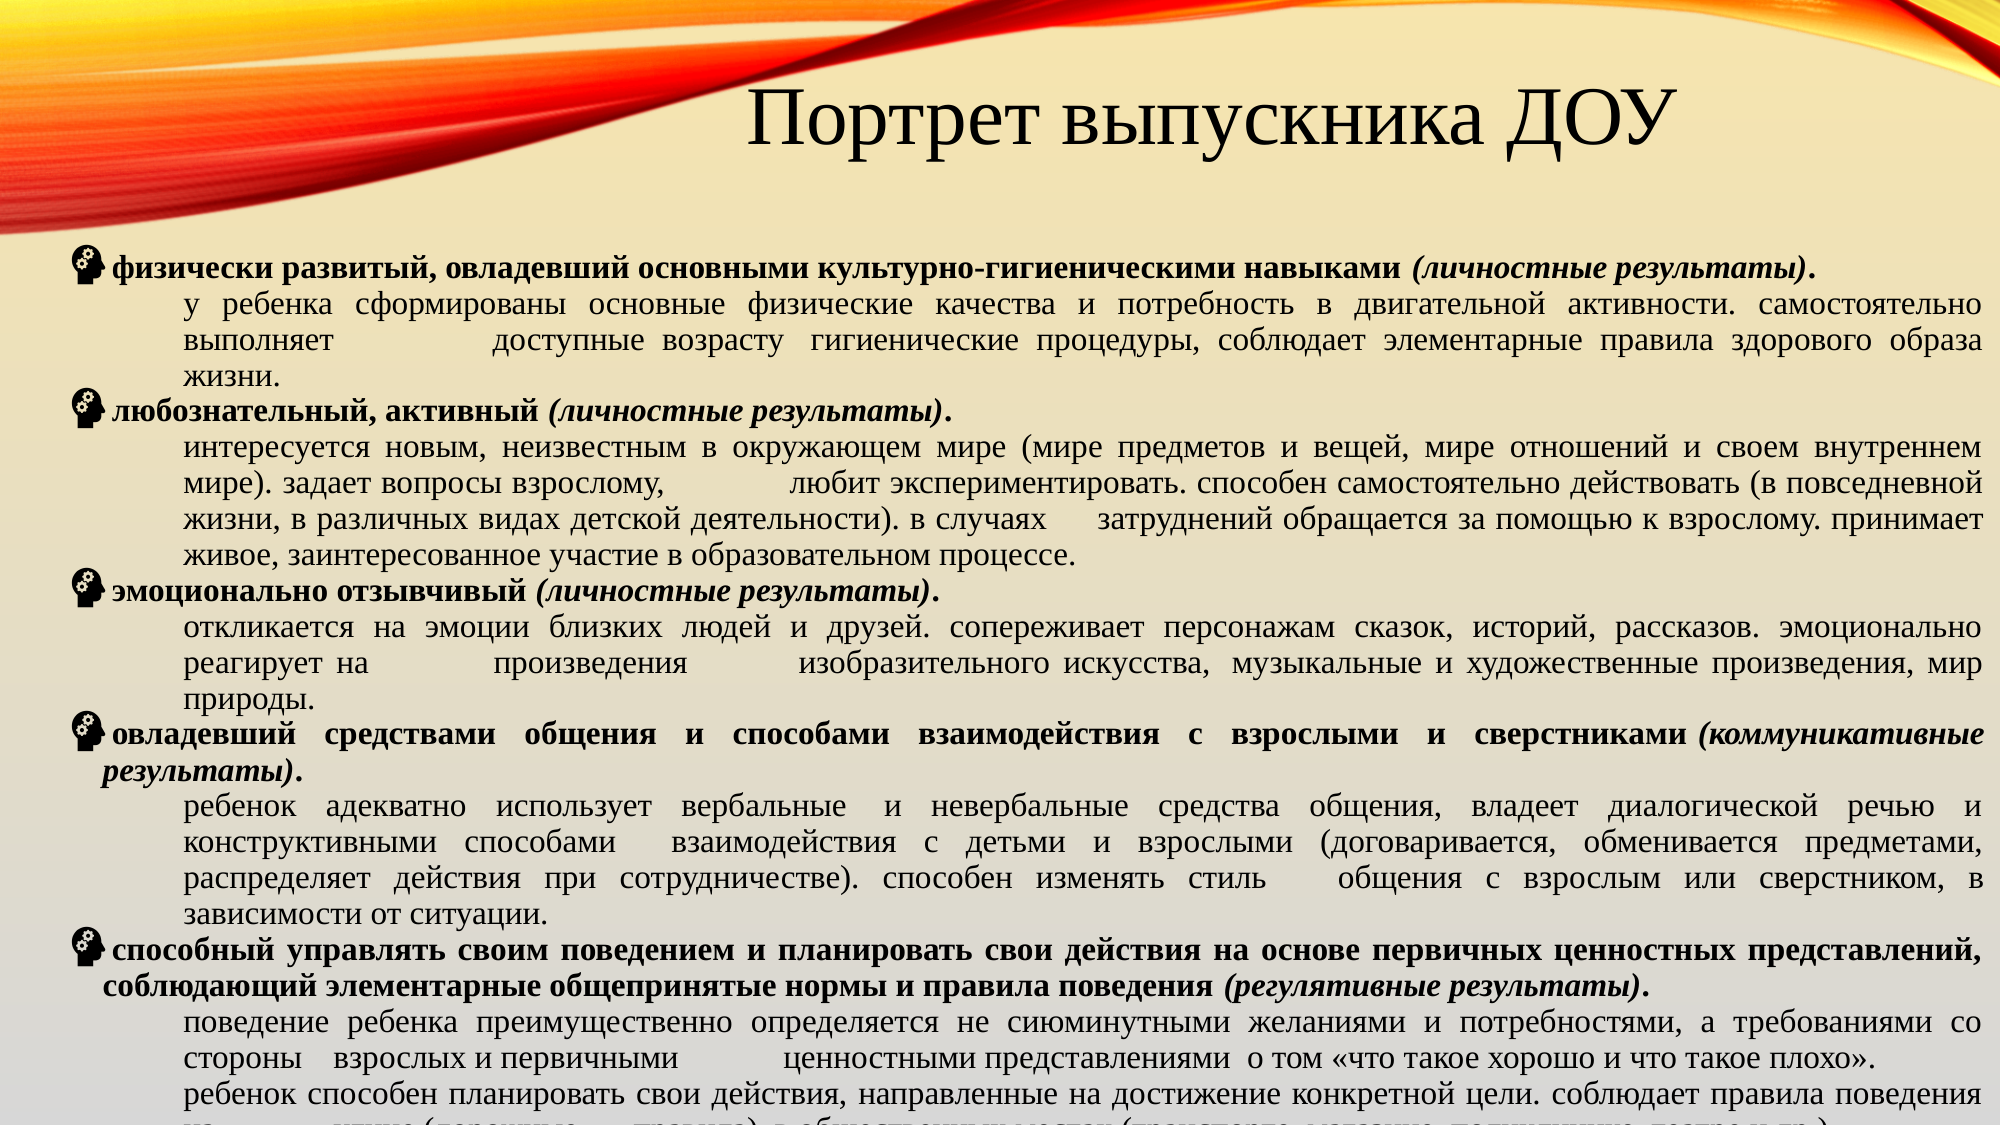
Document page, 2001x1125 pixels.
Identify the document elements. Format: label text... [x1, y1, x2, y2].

list физически развитый, овладевший основными культурно-гигиеническими навыками (личностные результаты). у ребенка сформированы основные физические качества и потребность в двигательной активности. самостоятельно выполняет доступные возрасту гигиенические процедуры, соблюдает элементарные правила здорового образа жизни. любознательный, активный (личностные результаты). интересуется новым, неизвестным в окружающем мире (мире предметов и вещей, мире отношений и своем внутреннем мире). задает вопросы взрослому, любит экспериментировать. способен самостоятельно действовать (в повседневной жизни, в различных видах детской деятельности). в случаях затруднений обращается за помощью к взрослому. принимает живое, заинтересованное участие в образовательном процессе. эмоционально отзывчивый (личностные результаты). откликается на эмоции близких людей и друзей. сопереживает персонажам сказок, историй, рассказов. эмоционально реагирует на произведения изобразительного искусства, музыкальные и художественные произведения, мир природы. овладевший средствами общения и способами взаимодействия с взрослыми и сверстниками (коммуникативные результаты). ребенок адекватно использует вербальные и невербальные средства общения, владеет диалогической речью и конструктивными способами взаимодействия с детьми и взрослыми (договаривается, обменивается предметами, распределяет действия при сотрудничестве). способен изменять стиль общения с взрослым или сверстником, в зависимости от ситуации. способный управлять своим поведением и планировать свои действия на основе первичных ценностных представлений, соблюдающий элементарные общепринятые нормы и правила поведения (регулятивные результаты). поведение ребенка преимущественно определяется не сиюминутными желаниями и потребностями, а требованиями со стороны взрослых и первичными ценностными представлениями о том «что такое хорошо и что такое плохо». ребенок способен планировать свои действия, направленные на достижение конкретной цели. соблюдает правила поведения на улице (дорожные правила), в общественных местах (транспорте, магазине, поликлинике, театре и др.). [50, 242, 2000, 921]
picture [65, 565, 112, 612]
picture [0, 0, 2000, 237]
picture [65, 708, 112, 756]
title Портрет выпускника ДОУ [259, 61, 1694, 175]
picture [65, 385, 112, 433]
picture [65, 924, 112, 971]
picture [65, 242, 112, 289]
